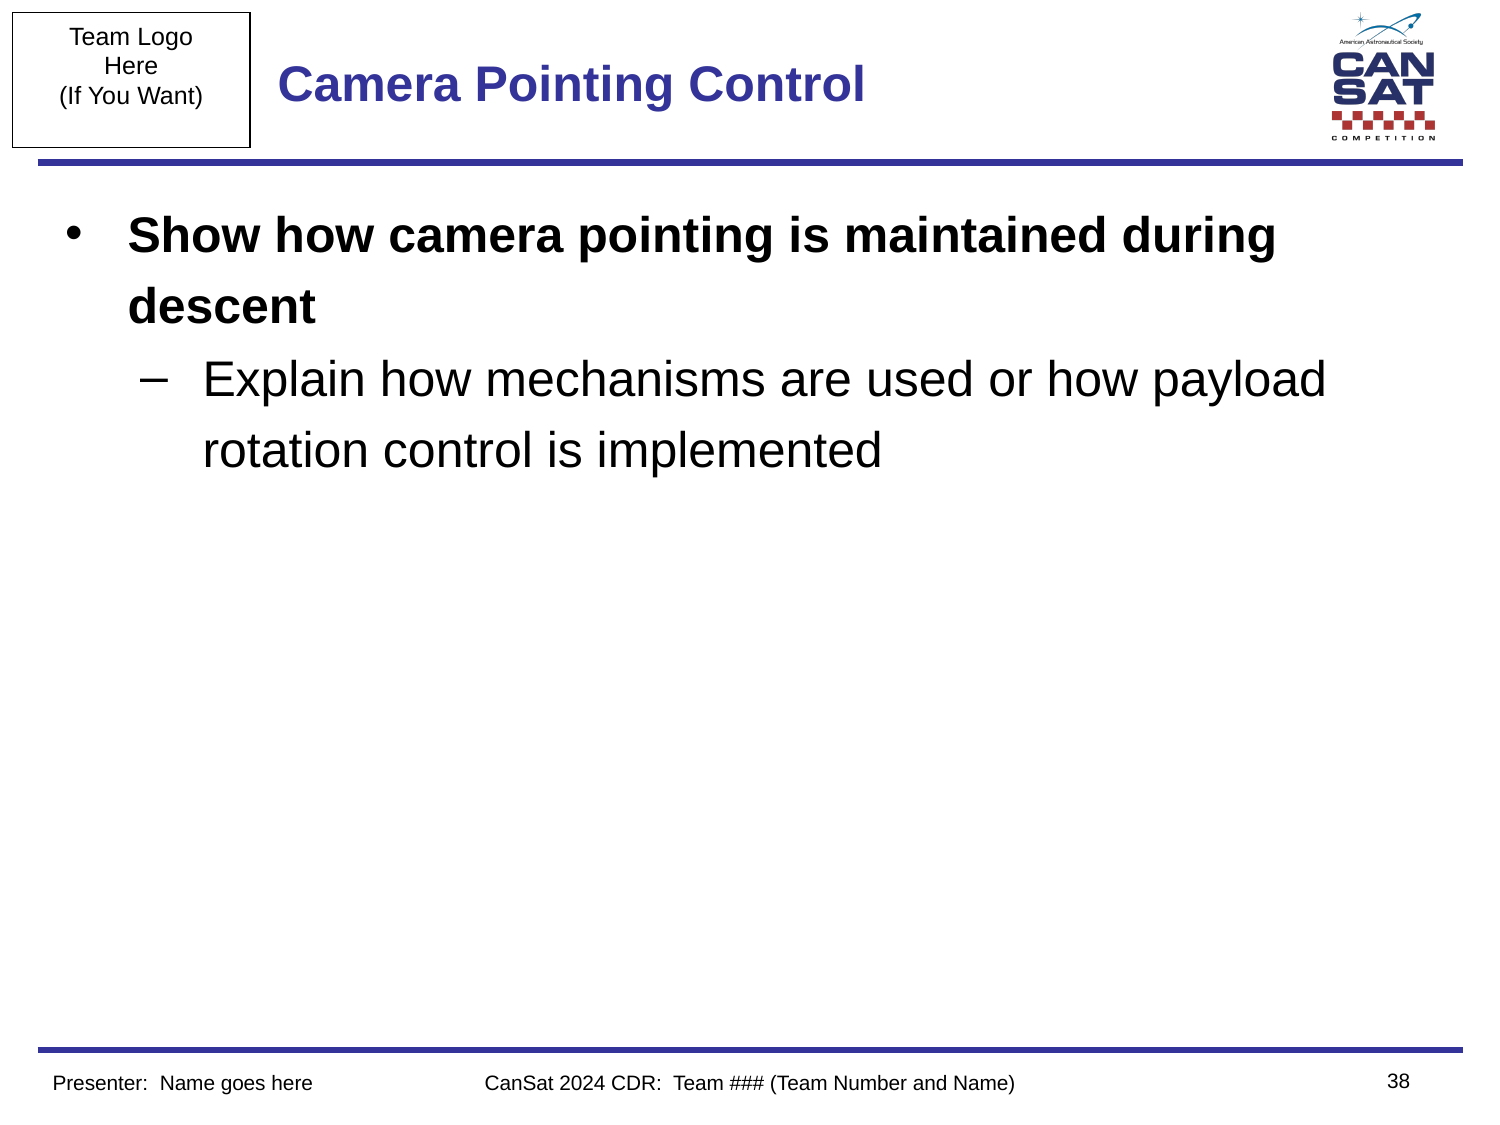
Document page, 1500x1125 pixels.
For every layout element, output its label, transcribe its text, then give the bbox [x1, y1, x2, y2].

picture [1322, 12, 1447, 148]
slide_number ‹#› [1312, 1059, 1425, 1100]
text_box Presenter: Name goes here [37, 1062, 413, 1103]
list Show how camera pointing is maintained during descent Explain how mechanisms are used or how payload rotation control is implemented [37, 174, 1463, 1025]
footer CanSat 2024 CDR: Team ### (Team Number and Name) [450, 1062, 1050, 1103]
title Camera Pointing Control [262, 12, 1150, 150]
